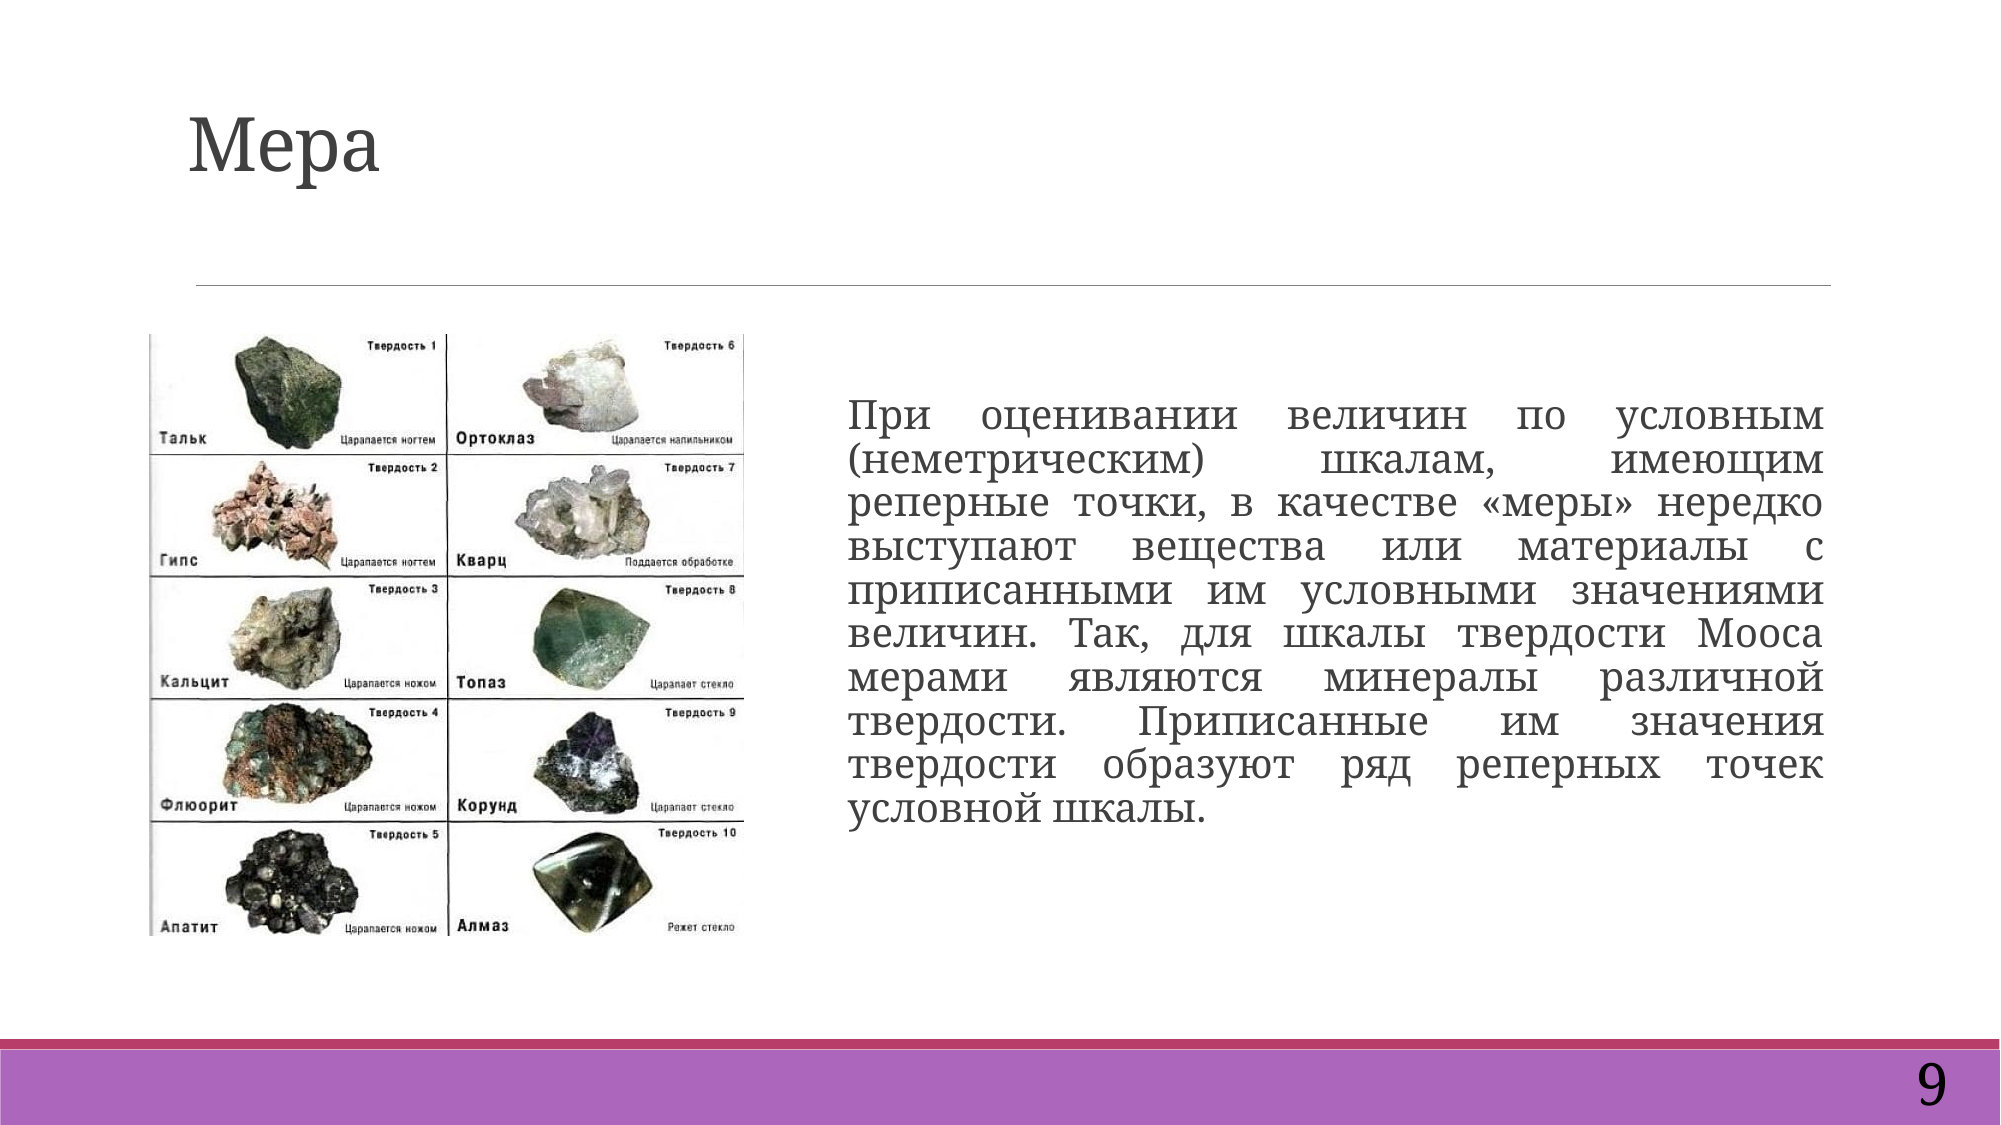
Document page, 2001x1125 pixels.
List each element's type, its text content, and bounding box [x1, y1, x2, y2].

picture [148, 333, 745, 937]
list При оценивании величин по условным (неметрическим) шкалам, имеющим реперные точки, в качестве «меры» нередко выступают вещества или материалы с приписанными им условными значениями величин. Так, для шкалы твердости Мооса мерами являются минералы различной твердости. Приписанные им значения твердости образуют ряд реперных точек условной шкалы. [847, 387, 1826, 839]
text_box Мера [172, 71, 1252, 195]
text_box 9 [1901, 1037, 1977, 1125]
